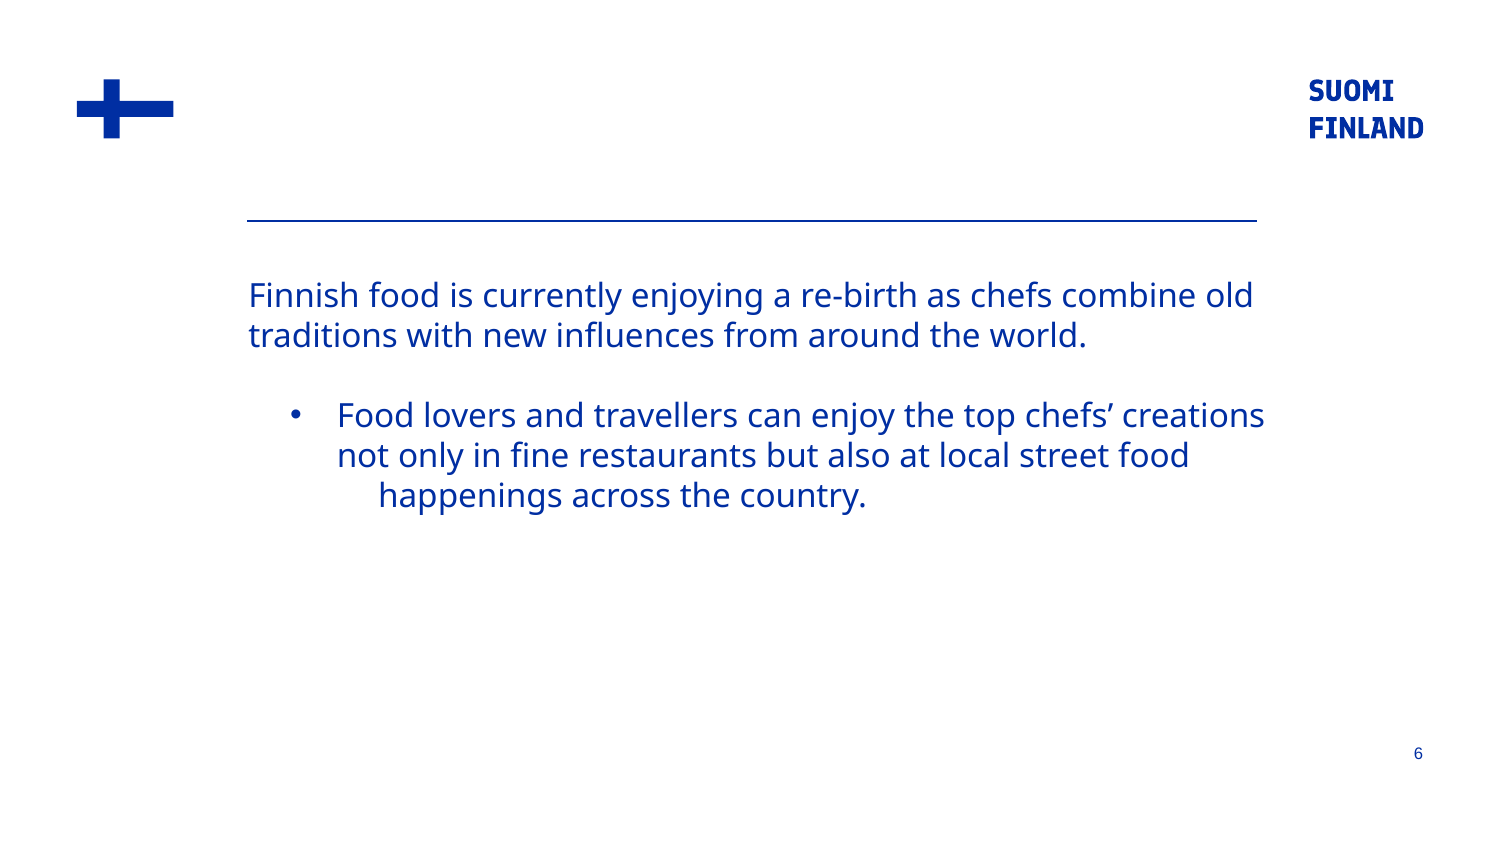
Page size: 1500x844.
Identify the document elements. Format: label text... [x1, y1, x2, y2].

text_box Finnish food is currently enjoying a re-birth as chefs combine old traditions with new influences from around the world. Food lovers and travellers can enjoy the top chefs’ creations not only in fine restaurants but also at local street food happenings across the country. [248, 274, 1277, 688]
slide_number 6 [1305, 740, 1424, 765]
